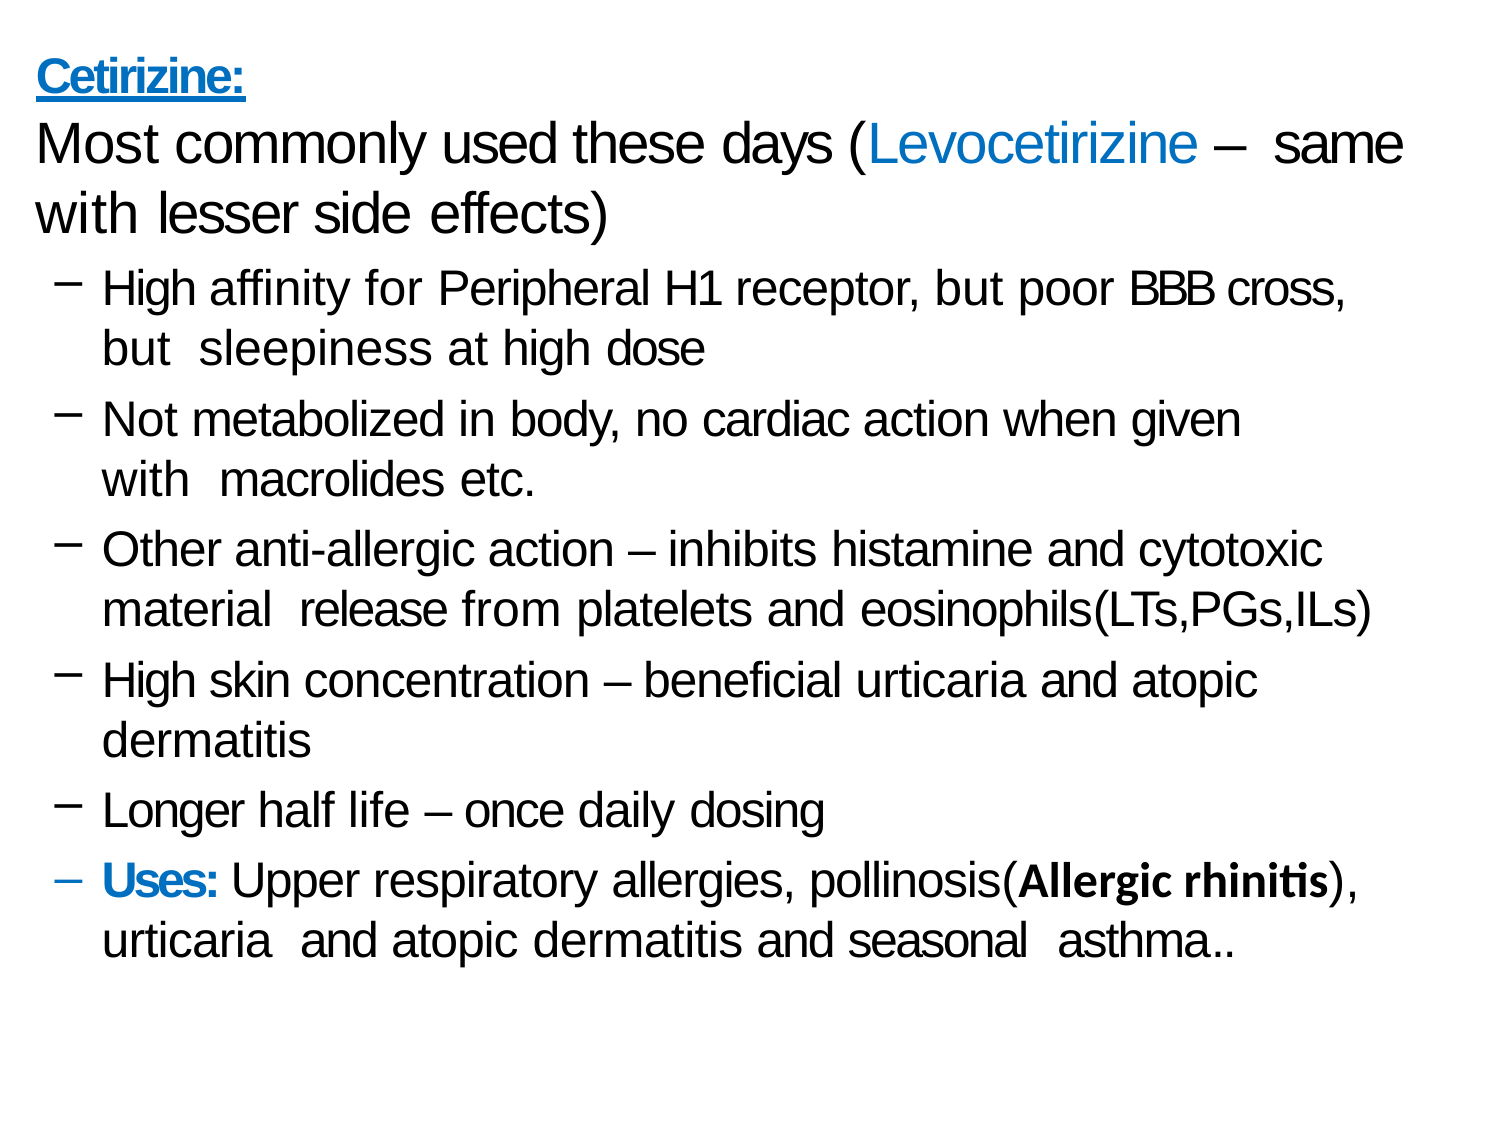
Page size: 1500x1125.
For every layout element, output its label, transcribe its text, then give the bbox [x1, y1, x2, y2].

text_box Cetirizine: Most commonly used these days (Levocetirizine – same with lesser side effects) High affinity for Peripheral H1 receptor, but poor BBB cross, but sleepiness at high dose Not metabolized in body, no cardiac action when given with macrolides etc. Other anti-allergic action – inhibits histamine and cytotoxic material release from platelets and eosinophils(LTs,PGs,ILs) High skin concentration – beneficial urticaria and atopic dermatitis Longer half life – once daily dosing Uses: Upper respiratory allergies, pollinosis(Allergic rhinitis), urticaria and atopic dermatitis and seasonal asthma.. [33, 41, 1472, 968]
